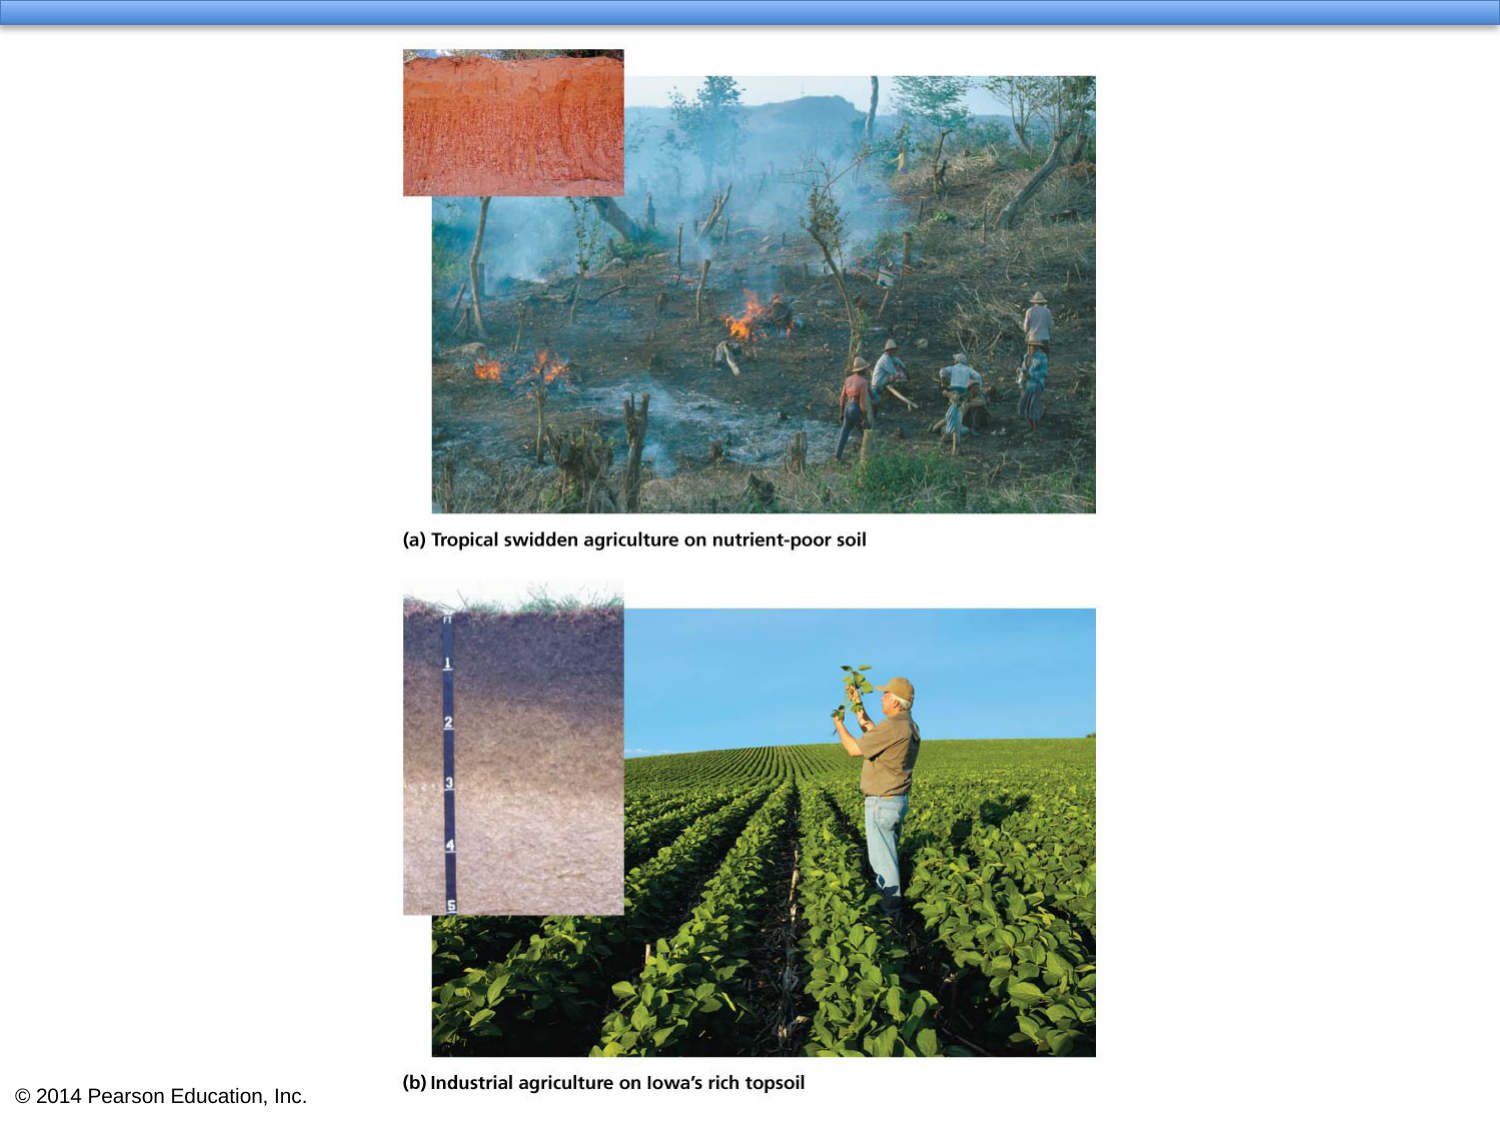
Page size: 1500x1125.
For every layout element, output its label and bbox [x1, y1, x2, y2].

picture [397, 43, 1103, 1101]
